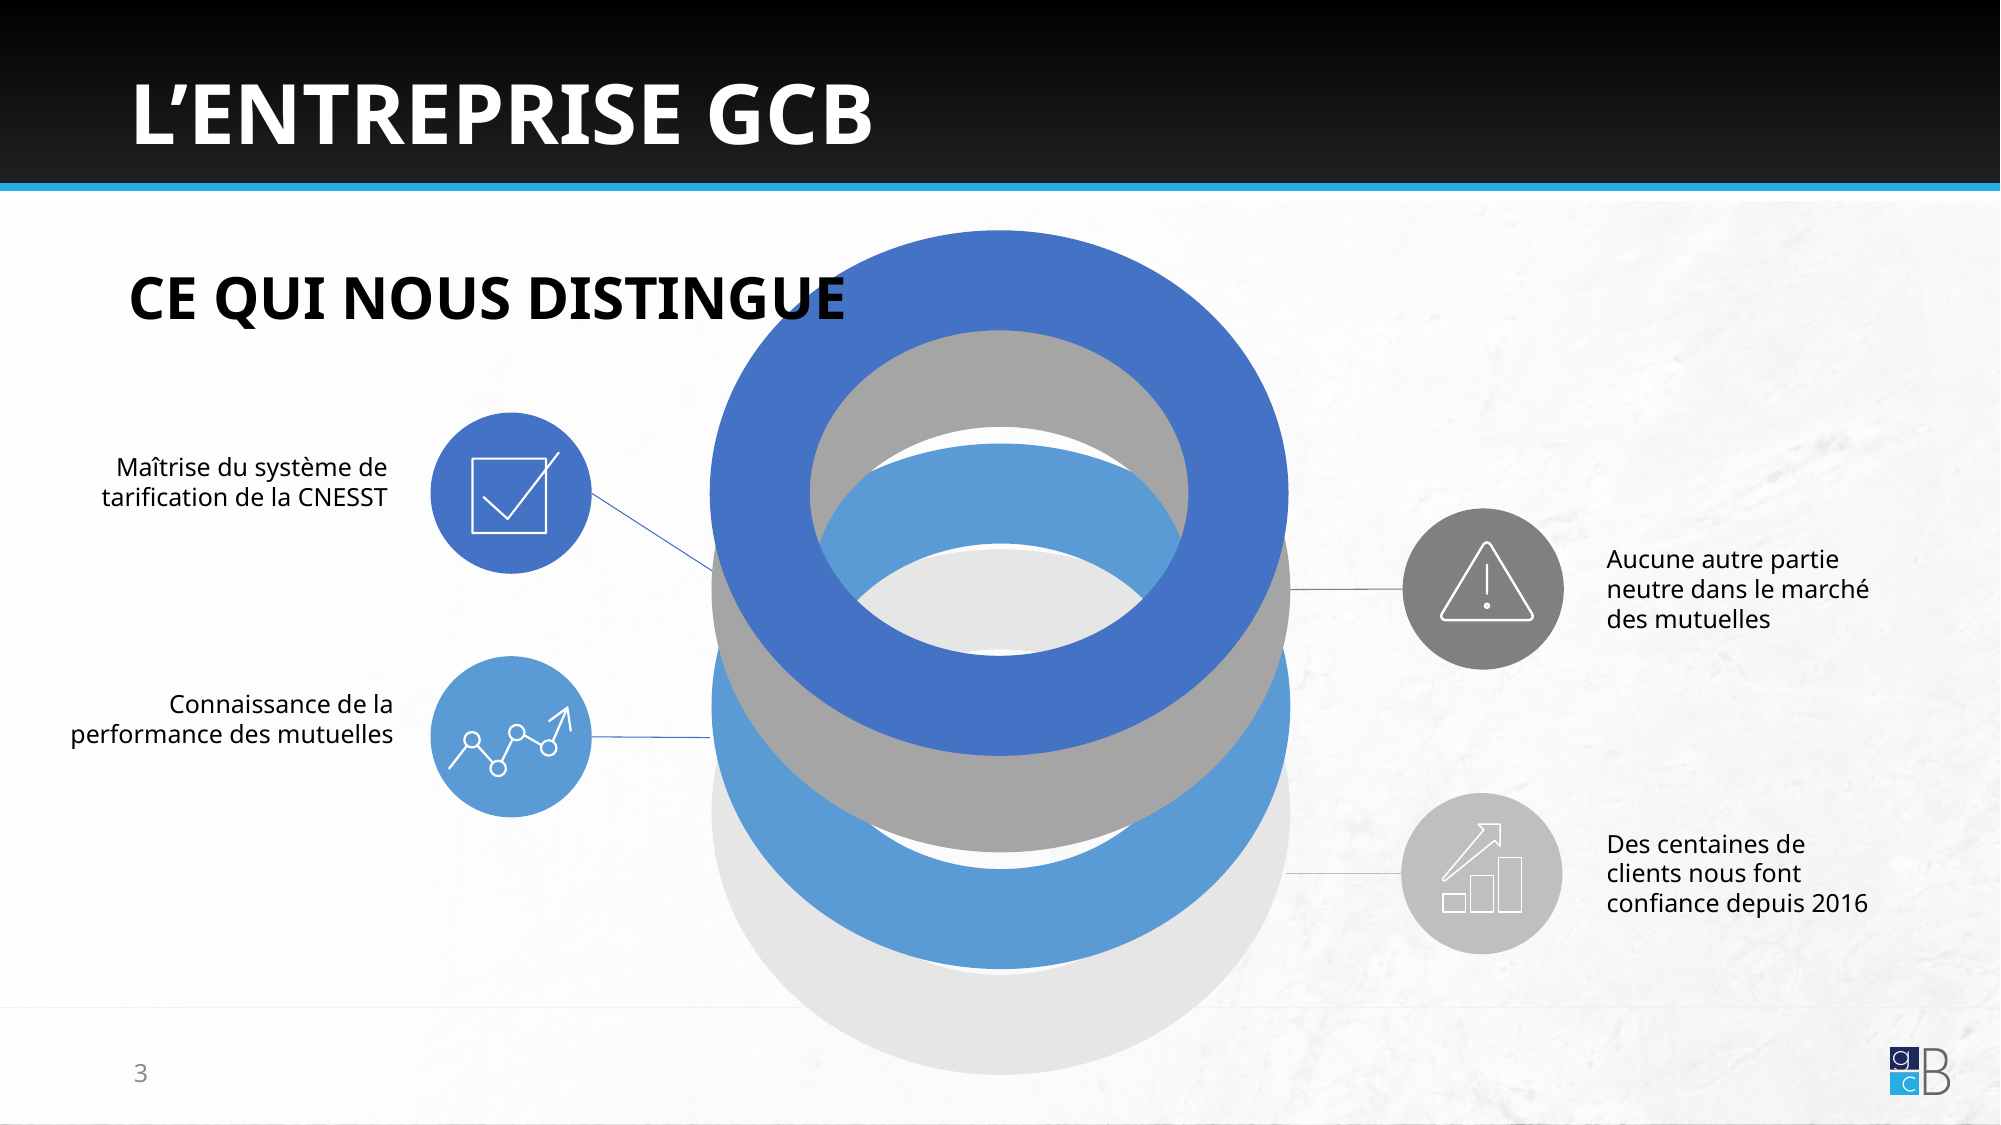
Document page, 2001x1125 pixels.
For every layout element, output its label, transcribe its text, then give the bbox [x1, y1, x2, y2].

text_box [0, 186, 2000, 1125]
text_box L’entreprise GCB [129, 53, 1933, 182]
picture [1890, 1047, 1950, 1095]
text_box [1286, 793, 1563, 955]
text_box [1290, 508, 1564, 670]
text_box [430, 412, 710, 574]
text_box [0, 0, 2000, 183]
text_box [430, 656, 710, 818]
